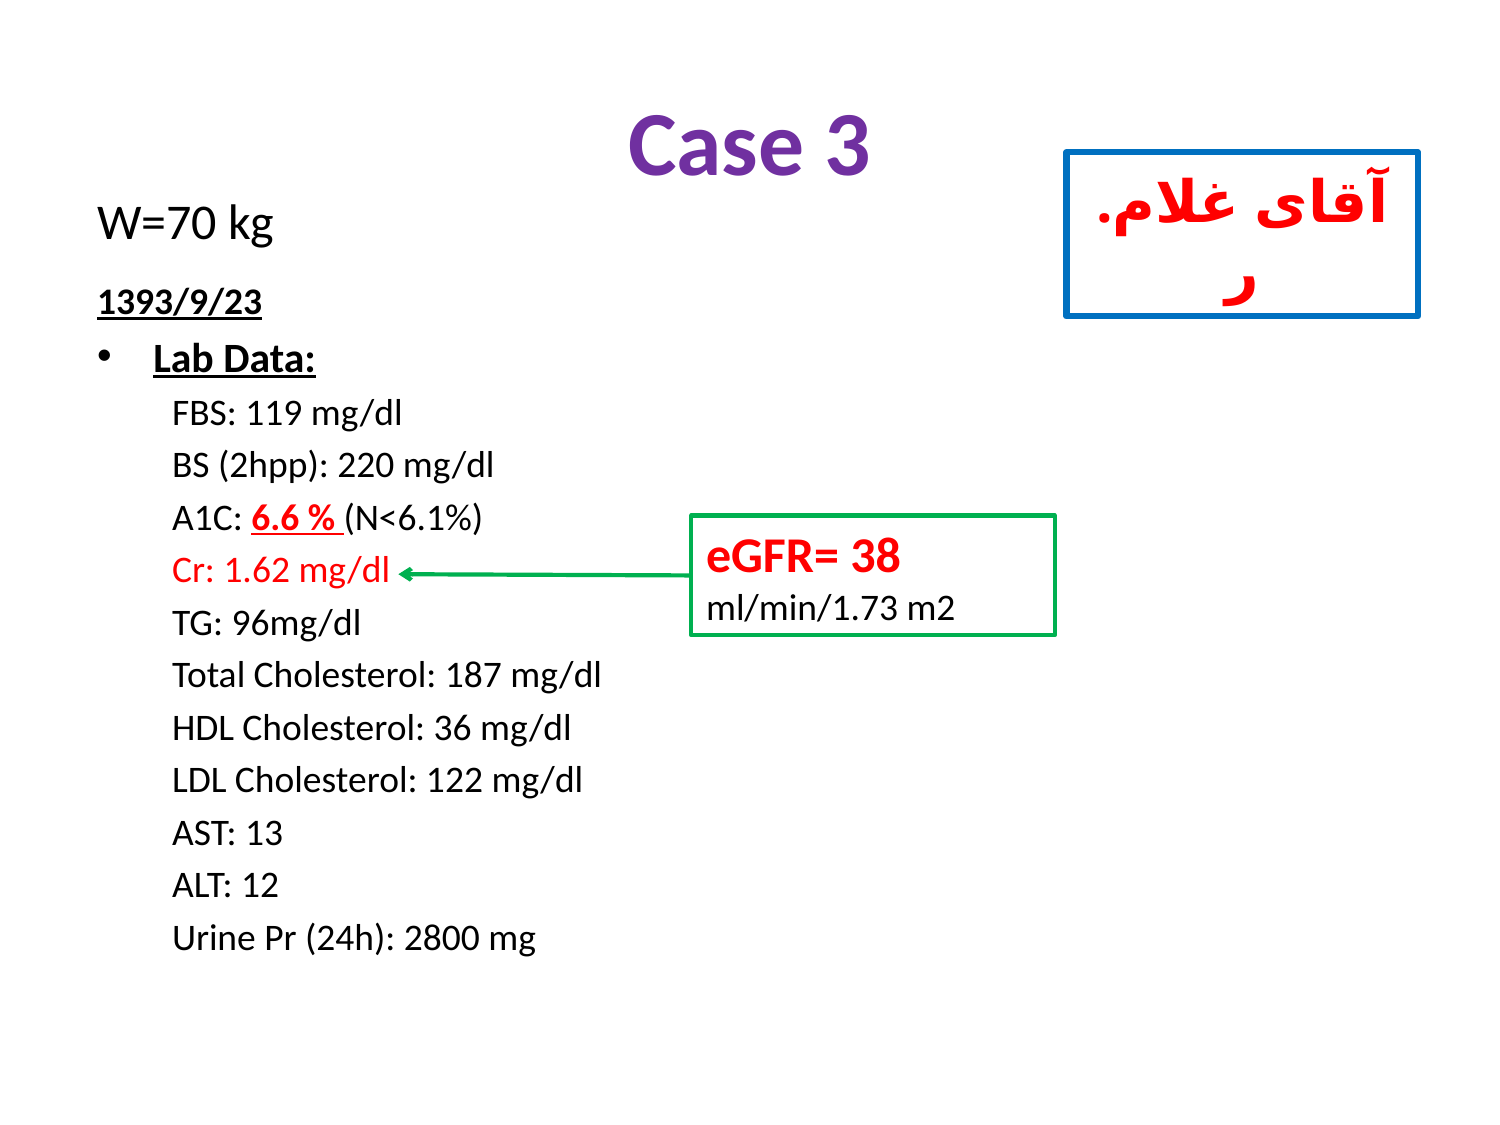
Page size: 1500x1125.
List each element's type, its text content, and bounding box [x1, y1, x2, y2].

text_box آقای غلام. ر [1064, 150, 1420, 318]
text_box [398, 573, 692, 577]
text_box eGFR= 38 ml/min/1.73 m2 [691, 515, 1055, 636]
list 1393/9/23 Lab Data: FBS: 119 mg/dl BS (2hpp): 220 mg/dl A1C: 6.6 % (N<6.1%) Cr: 1.62 mg/dl TG: 96mg/dl Total Cholesterol: 187 mg/dl HDL Cholesterol: 36 mg/dl LDL Cholesterol: 122 mg/dl AST: 13 ALT: 12 Urine Pr (24h): 2800 mg [82, 269, 745, 1102]
title Case 3 [75, 45, 1425, 233]
list W=70 kg [82, 152, 745, 258]
